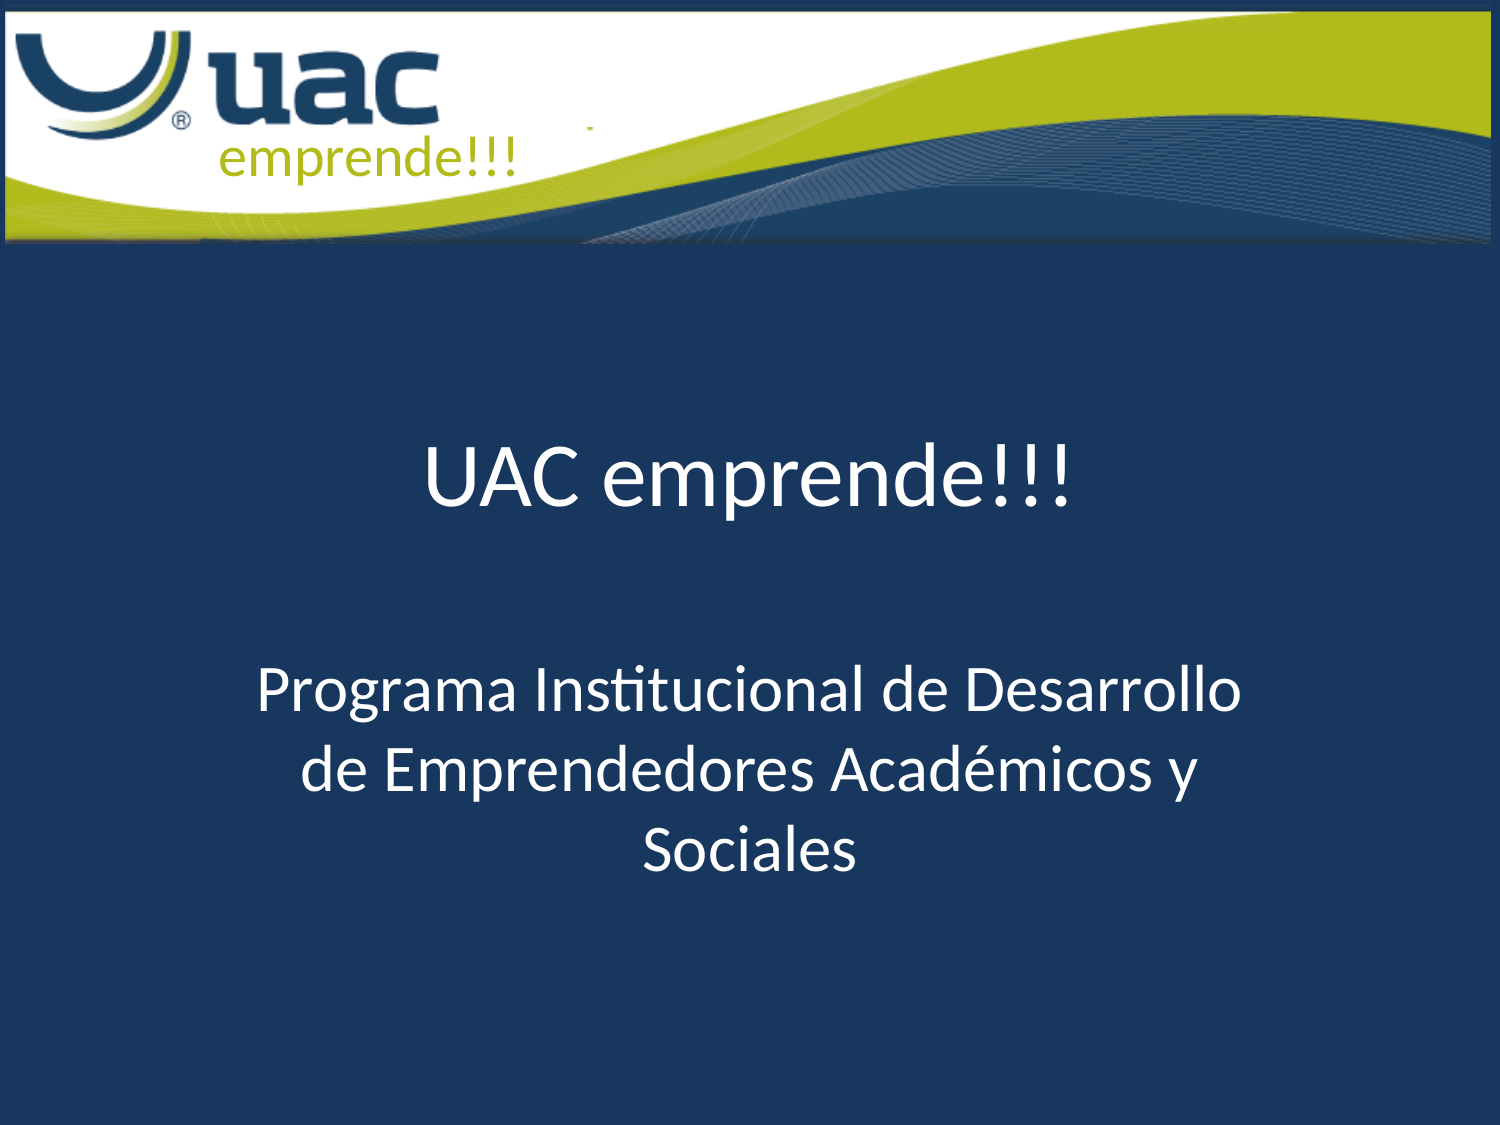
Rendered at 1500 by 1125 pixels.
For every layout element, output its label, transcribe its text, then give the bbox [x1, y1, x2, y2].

subtitle Programa Institucional de Desarrollo de Emprendedores Académicos y Sociales [225, 637, 1275, 925]
picture [5, 4, 1491, 244]
title UAC emprende!!! [112, 349, 1388, 591]
